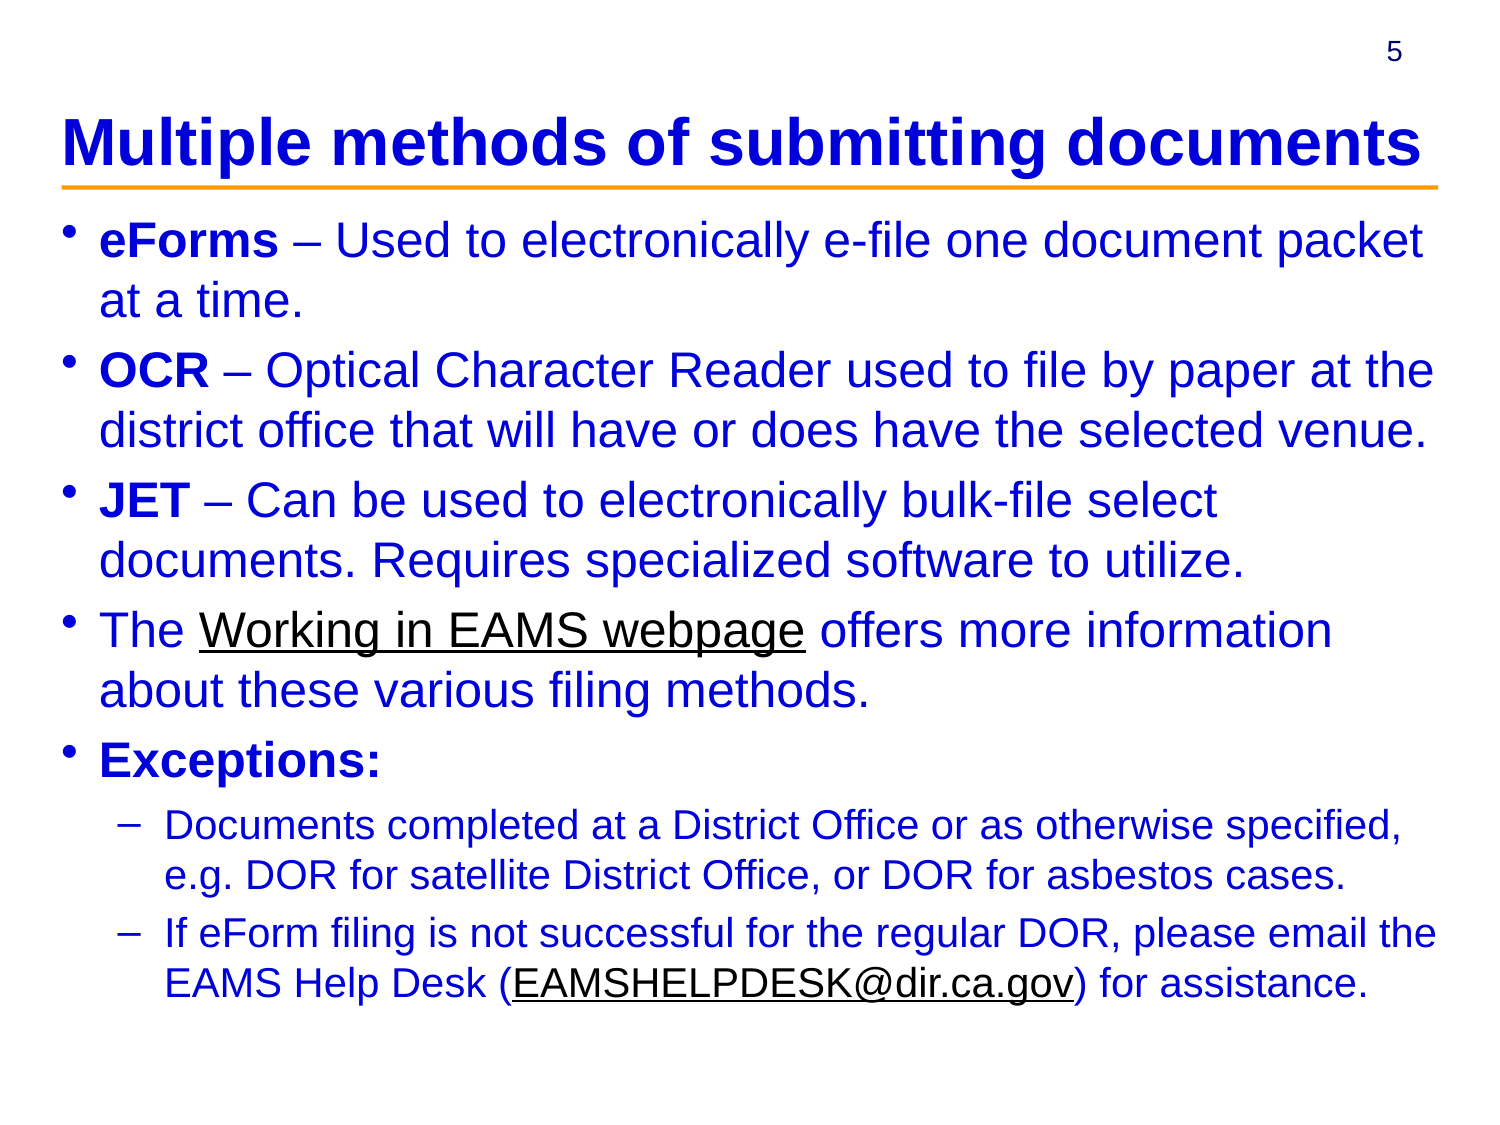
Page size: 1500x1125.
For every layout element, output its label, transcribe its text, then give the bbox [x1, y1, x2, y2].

list eForms – Used to electronically e-file one document packet at a time. OCR – Optical Character Reader used to file by paper at the district office that will have or does have the selected venue. JET – Can be used to electronically bulk-file select documents. Requires specialized software to utilize. The Working in EAMS webpage offers more information about these various filing methods. Exceptions: Documents completed at a District Office or as otherwise specified, e.g. DOR for satellite District Office, or DOR for asbestos cases. If eForm filing is not successful for the regular DOR, please email the EAMS Help Desk (EAMSHELPDESK@dir.ca.gov) for assistance. [53, 200, 1449, 1033]
title Multiple methods of submitting documents [53, 99, 1449, 188]
